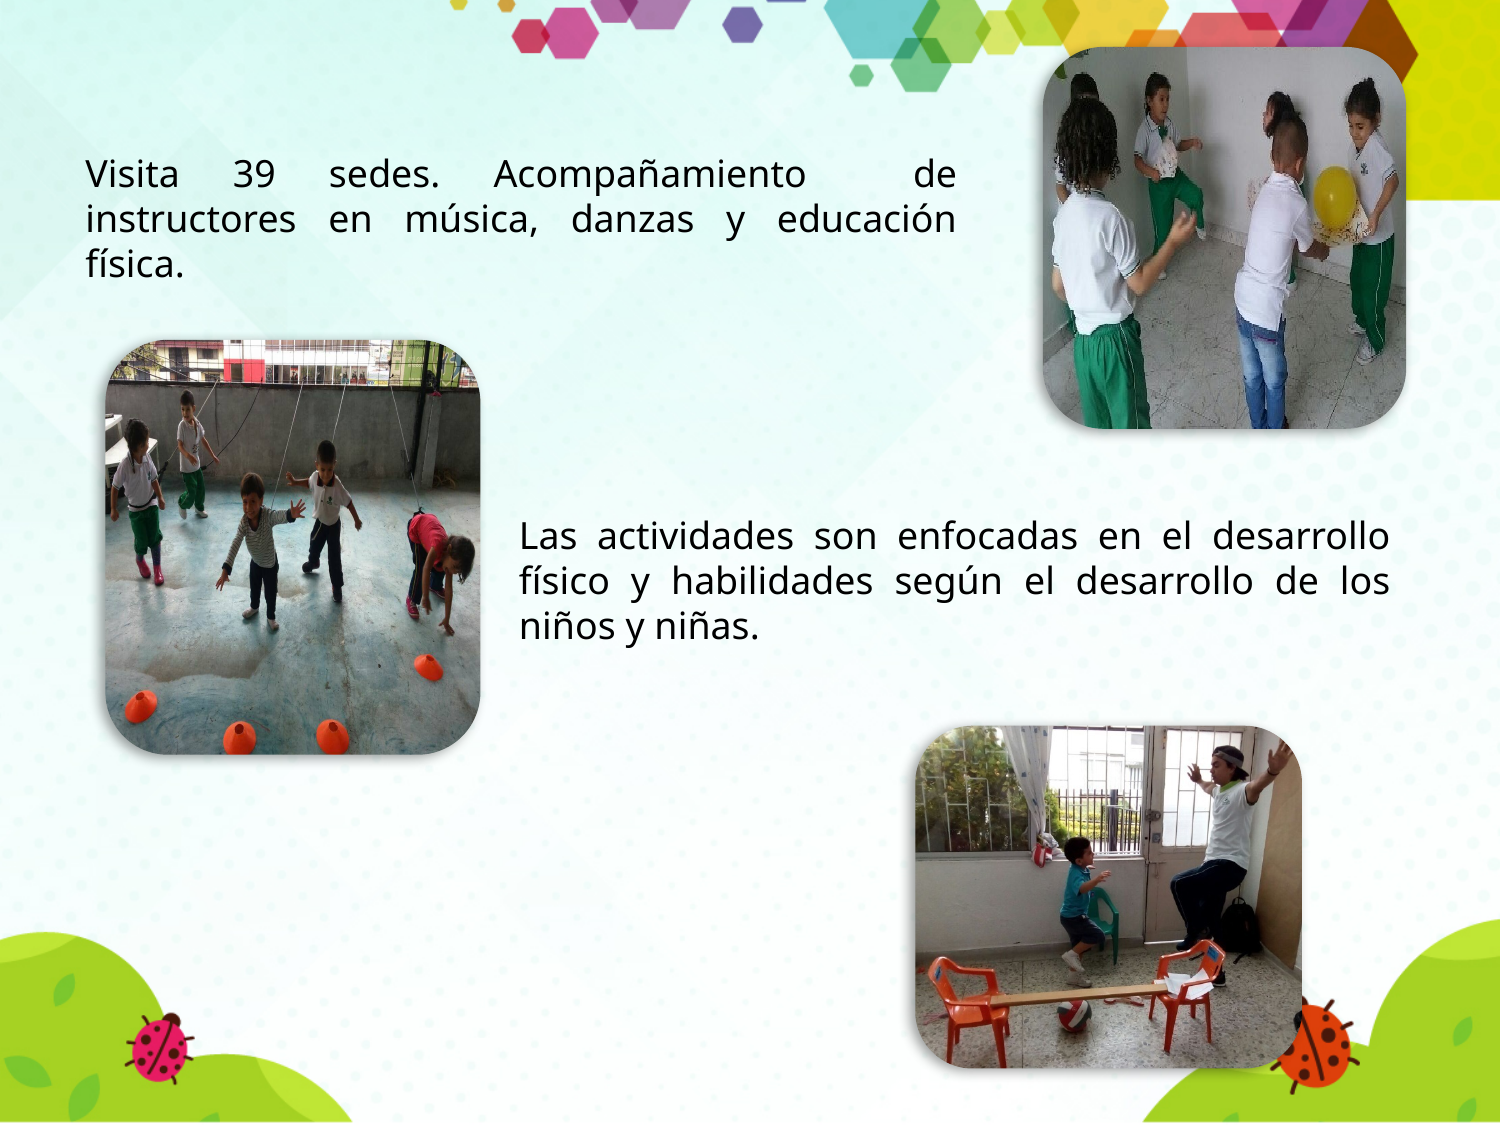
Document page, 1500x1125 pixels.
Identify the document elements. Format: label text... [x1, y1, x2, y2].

text_box Las actividades son enfocadas en el desarrollo físico y habilidades según el desarrollo de los niños y niñas. [503, 504, 1407, 655]
title Visita 39 sedes. Acompañamiento de instructores en música, danzas y educación física. [70, 140, 973, 295]
picture [0, 0, 1500, 1125]
